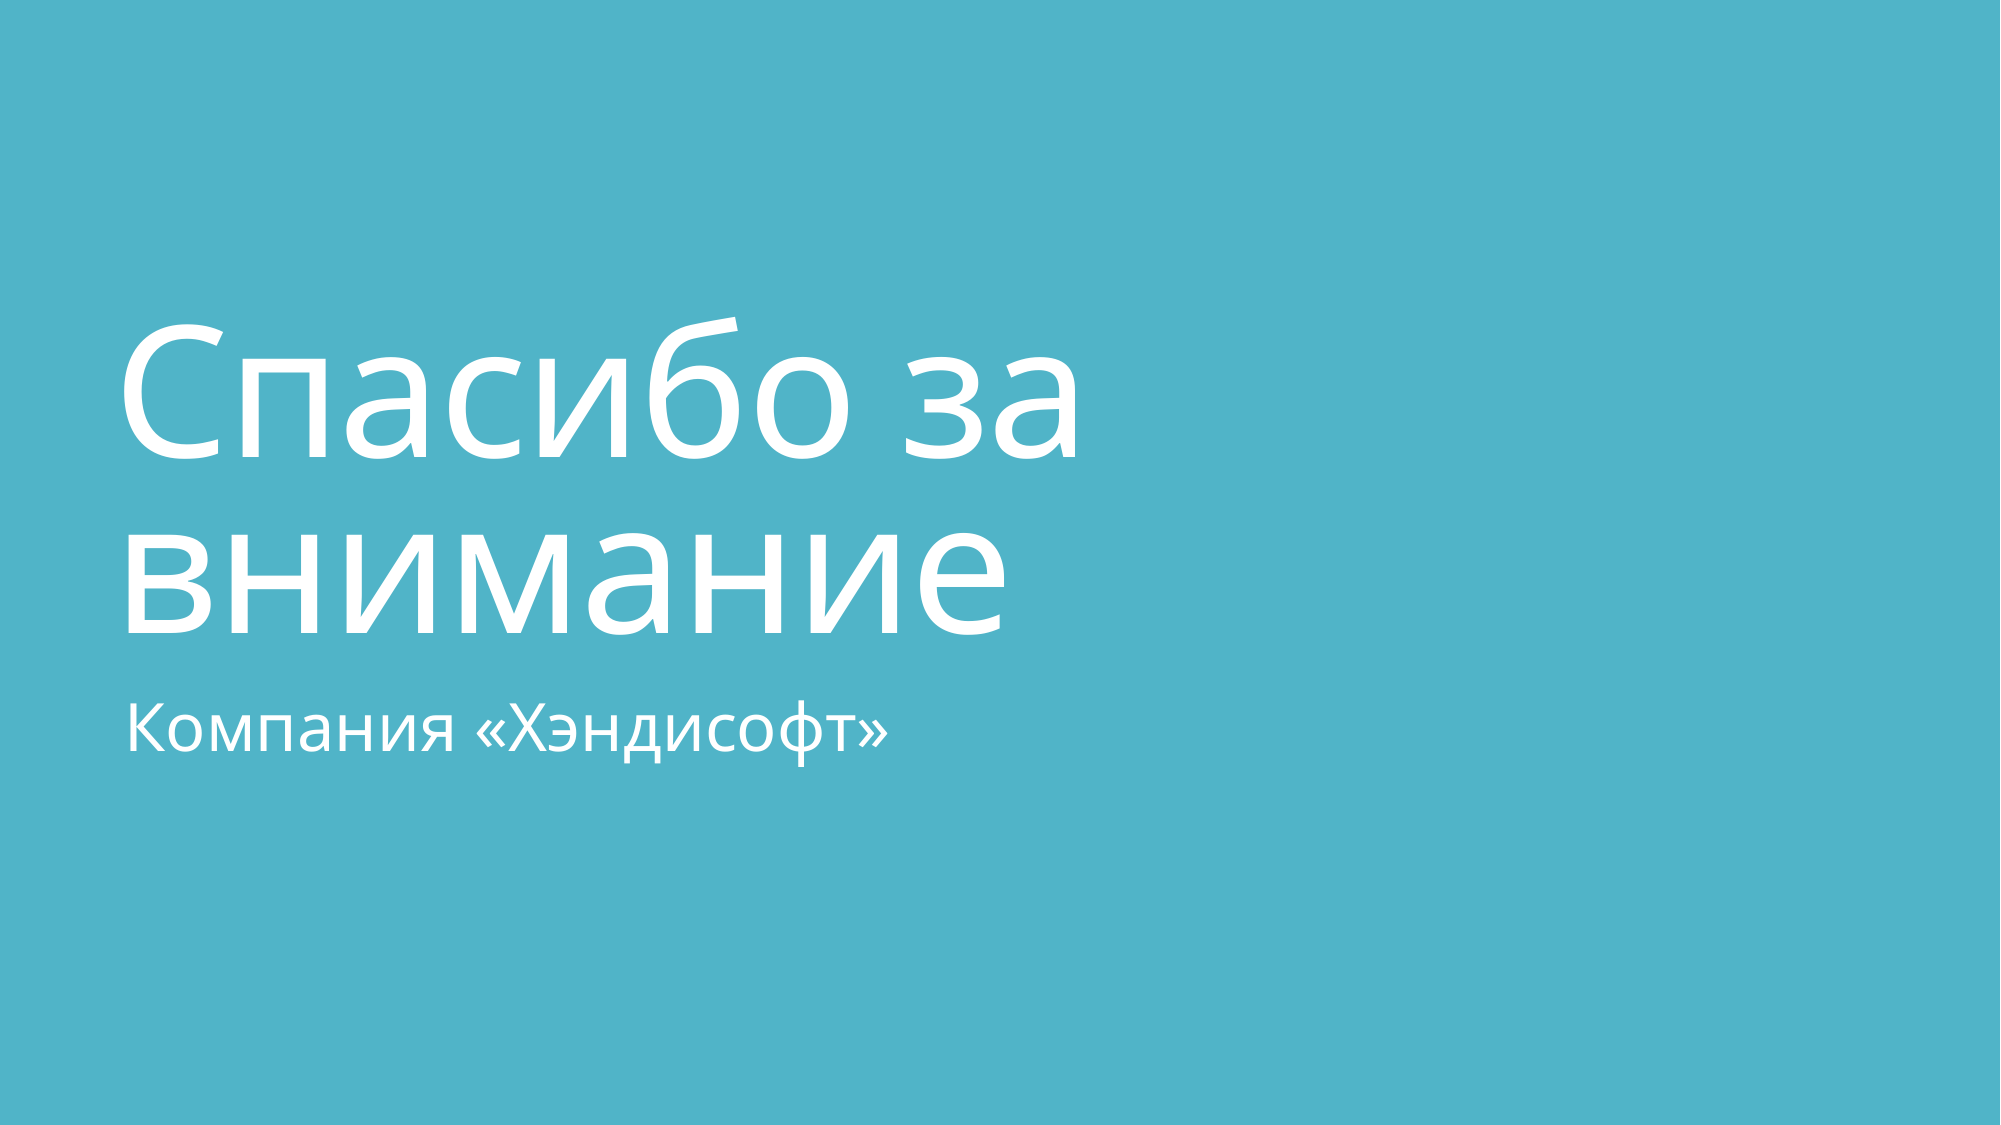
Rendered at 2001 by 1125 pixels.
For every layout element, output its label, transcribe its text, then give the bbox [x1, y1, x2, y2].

subtitle Компания «Хэндисофт» [109, 690, 1624, 961]
title Спасибо за внимание [98, 126, 1868, 677]
